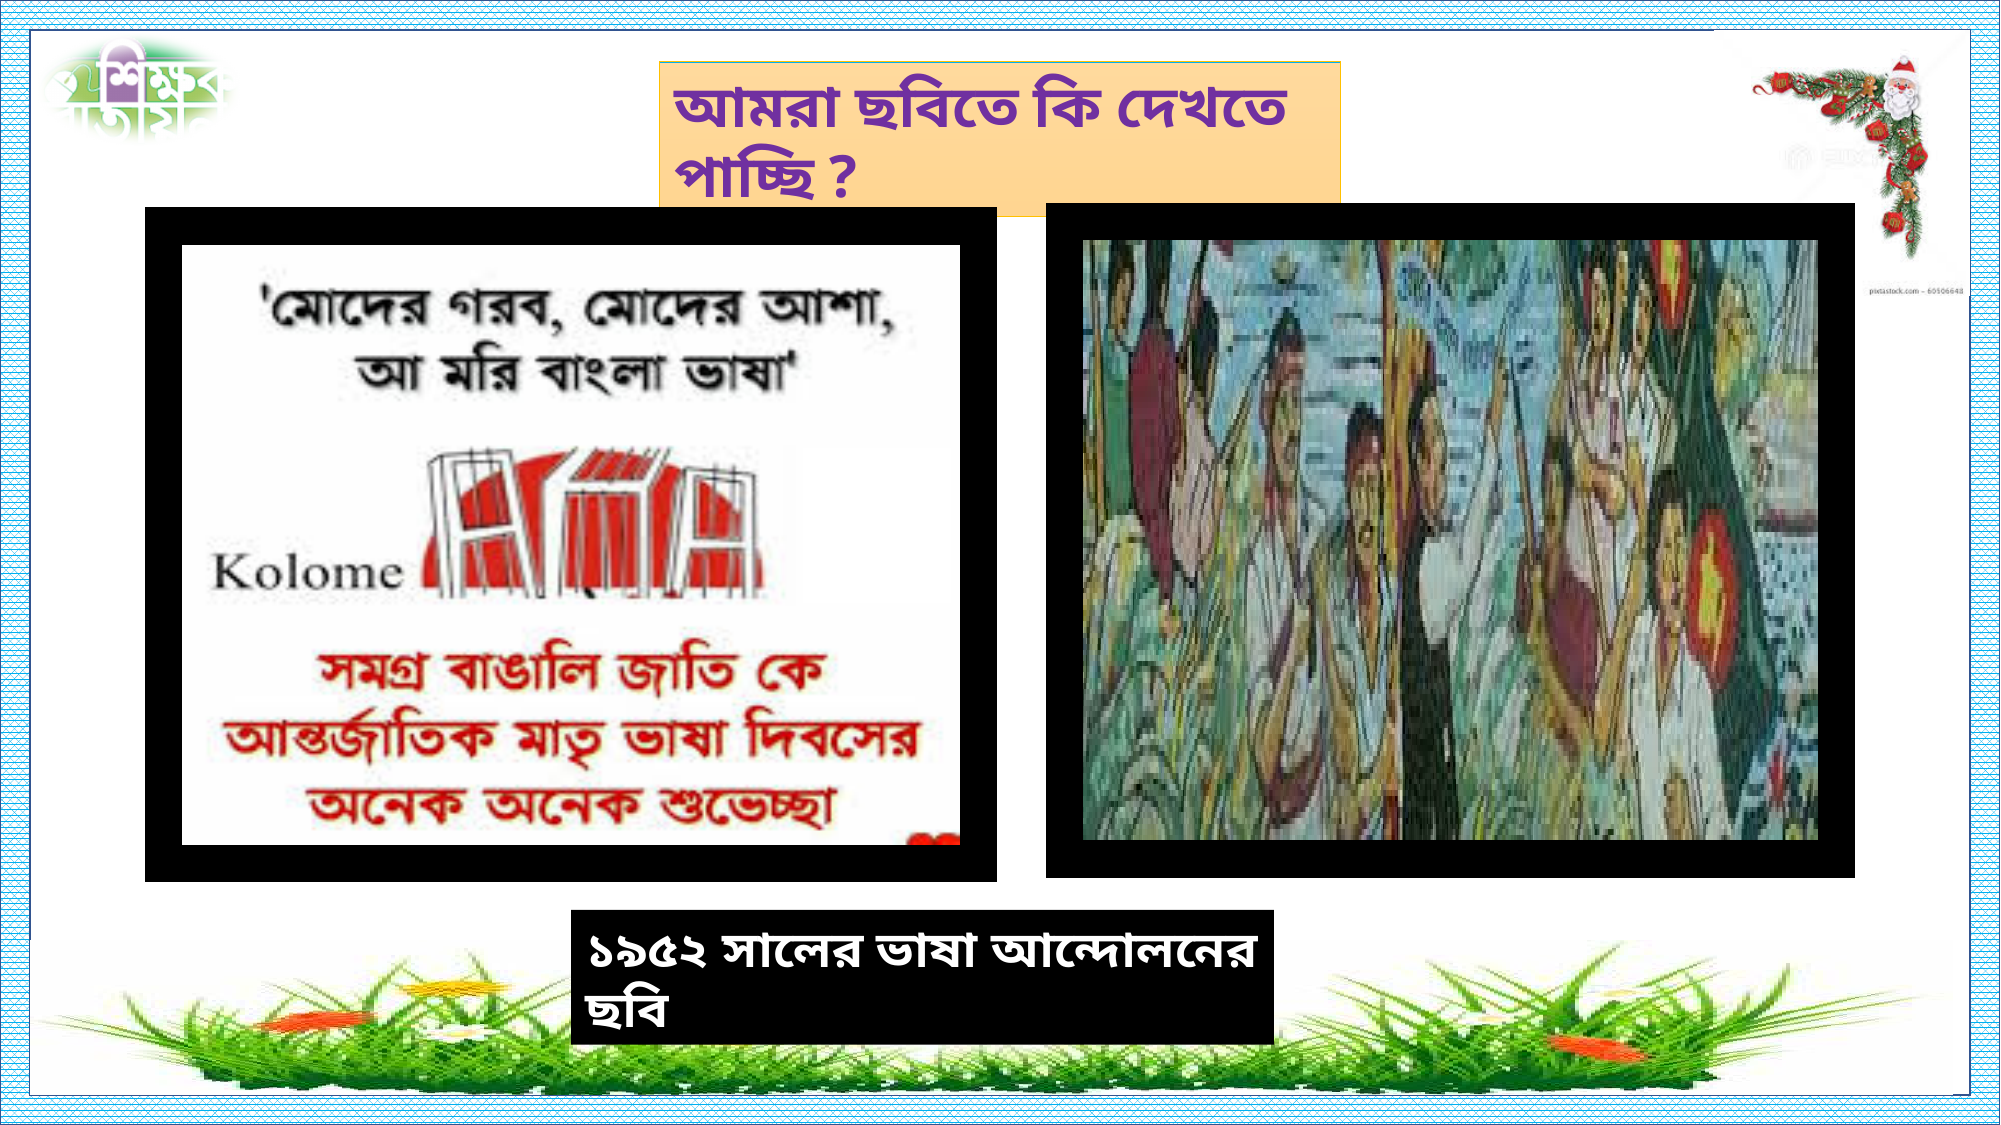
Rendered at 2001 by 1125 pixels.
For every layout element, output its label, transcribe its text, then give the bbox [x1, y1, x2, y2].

picture [30, 940, 1953, 1095]
text_box ১৯৫২ সালের ভাষা আন্দোলনের ছবি [571, 909, 1274, 940]
text_box আমরা ছবিতে কি দেখতে পাচ্ছি ? [659, 61, 1341, 217]
picture [182, 244, 960, 845]
picture [30, 30, 248, 148]
picture [1083, 30, 1970, 841]
text_box [0, 0, 2000, 1125]
